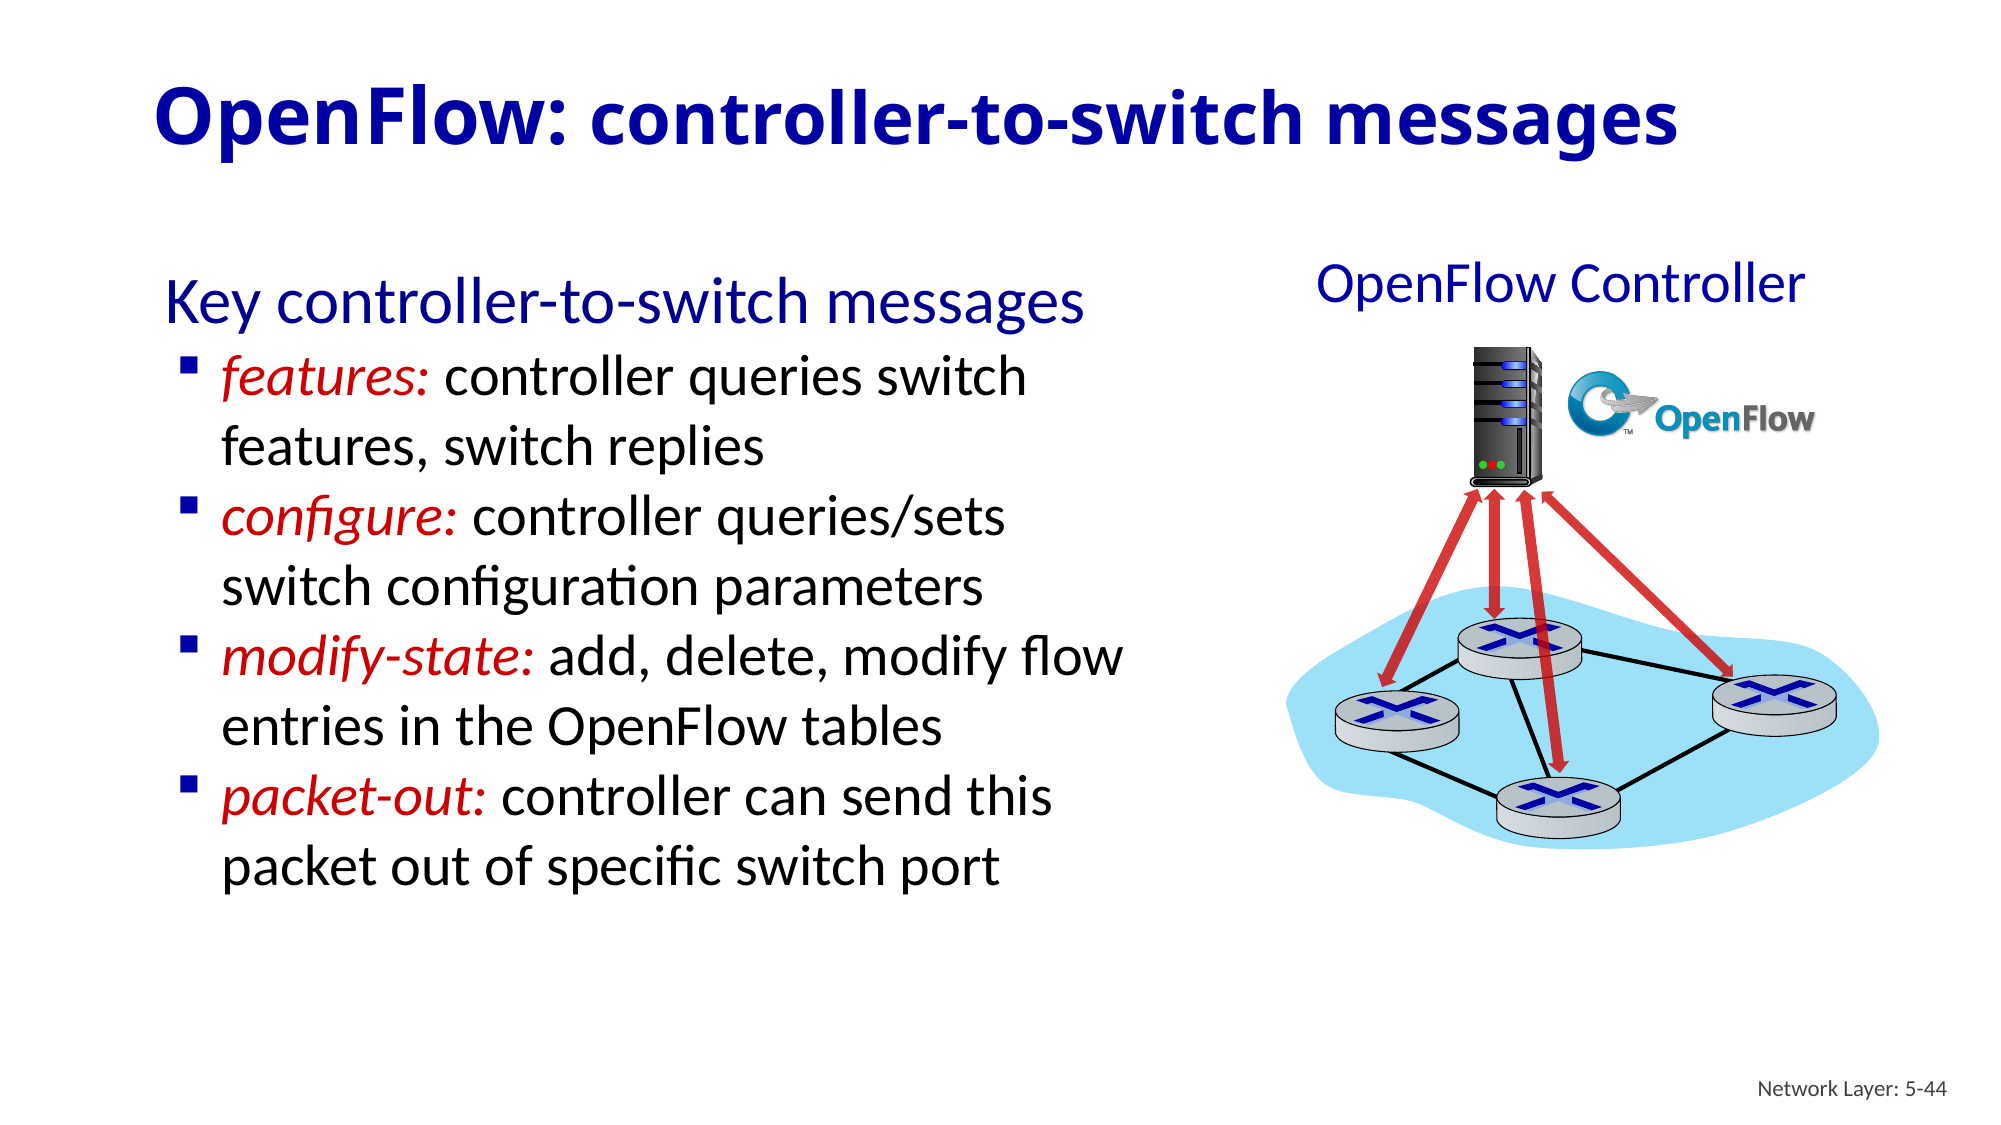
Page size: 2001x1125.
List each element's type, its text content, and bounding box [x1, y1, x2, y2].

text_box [1285, 237, 1880, 850]
text_box Key controller-to-switch messages features: controller queries switch features, switch replies configure: controller queries/sets switch configuration parameters modify-state: add, delete, modify flow entries in the OpenFlow tables packet-out: controller can send this packet out of specific switch port [150, 249, 1145, 905]
slide_number Network Layer: 5-44 [1512, 1056, 1963, 1117]
title OpenFlow: controller-to-switch messages [137, 45, 1863, 193]
